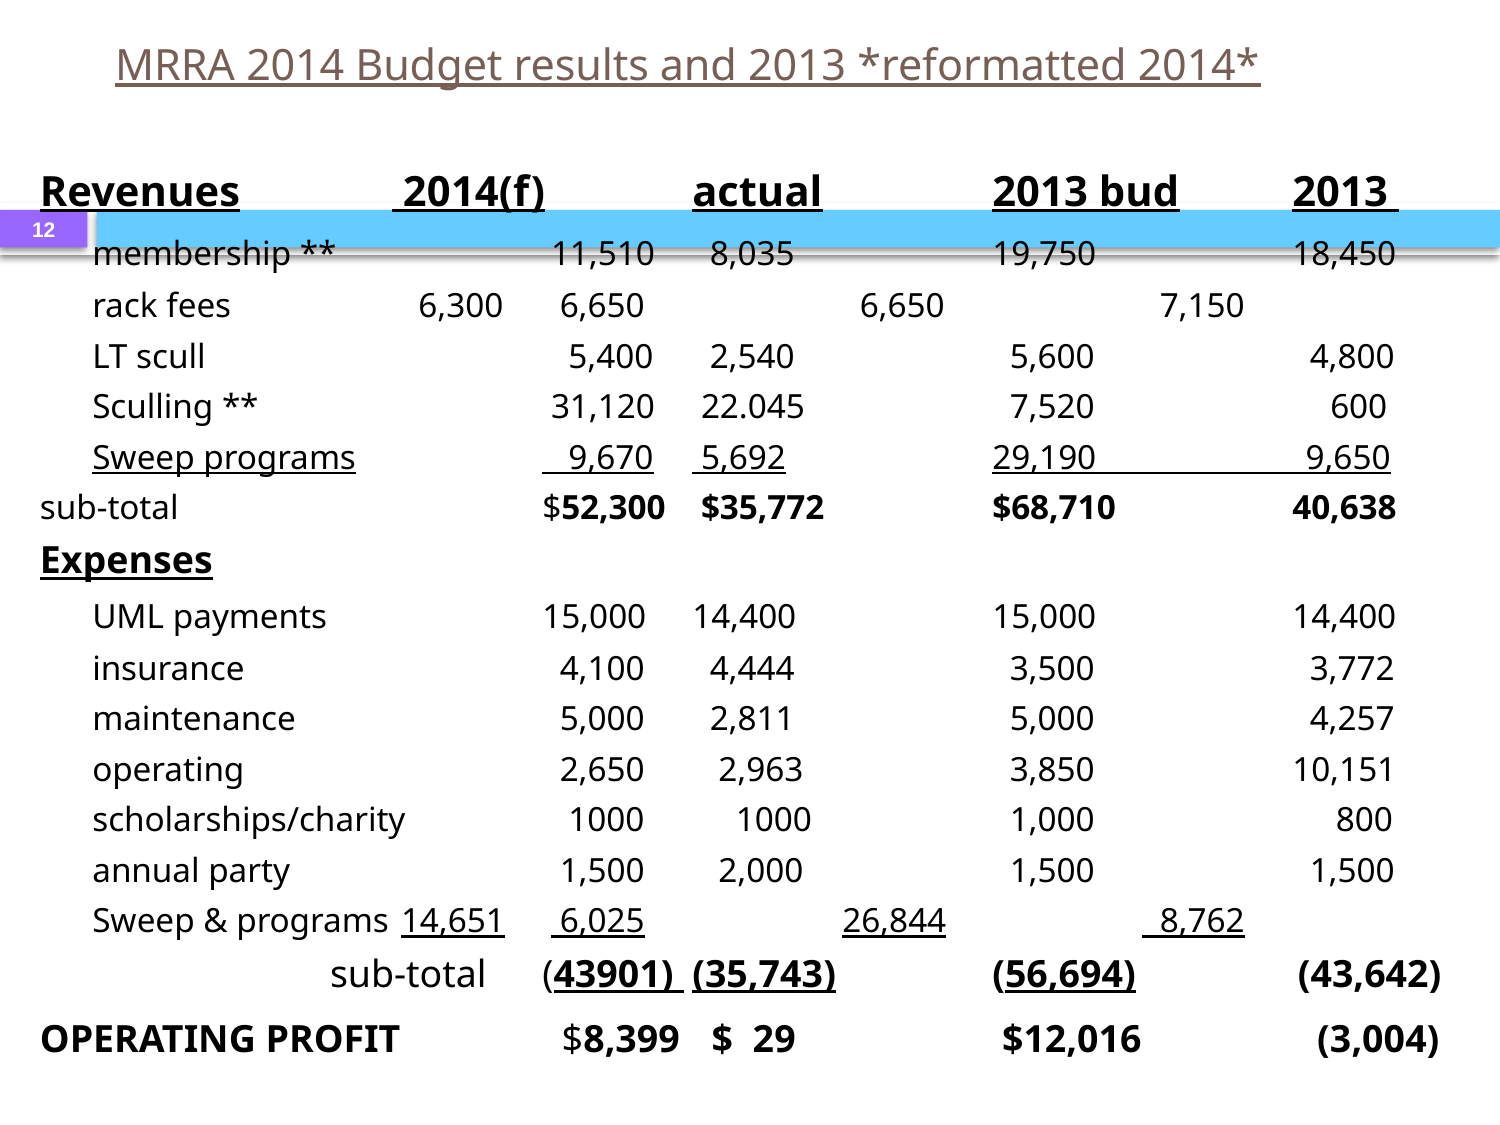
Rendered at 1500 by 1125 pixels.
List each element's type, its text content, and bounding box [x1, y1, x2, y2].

title MRRA 2014 Budget results and 2013 *reformatted 2014* [74, 22, 1426, 98]
slide_number 12 [0, 208, 88, 249]
list Revenues 2014(f) actual 2013 bud 2013 membership ** 11,510 8,035 19,750 18,450 rack fees 6,300 6,650 6,650 7,150 LT scull 5,400 2,540 5,600 4,800 Sculling ** 31,120 22.045 7,520 600 Sweep programs 9,670 5,692 29,190 9,650 sub-total $52,300 $35,772 $68,710 40,638 Expenses UML payments 15,000 14,400 15,000 14,400 insurance 4,100 4,444 3,500 3,772 maintenance 5,000 2,811 5,000 4,257 operating 2,650 2,963 3,850 10,151 scholarships/charity 1000 1000 1,000 800 annual party 1,500 2,000 1,500 1,500 Sweep & programs 14,651 6,025 26,844 8,762 sub-total (43901) (35,743) (56,694) (43,642) OPERATING PROFIT $8,399 $ 29 $12,016 (3,004) * Membership only has the base fee; put all logbook and sculling into sculling in 2014 [24, 162, 1463, 1125]
